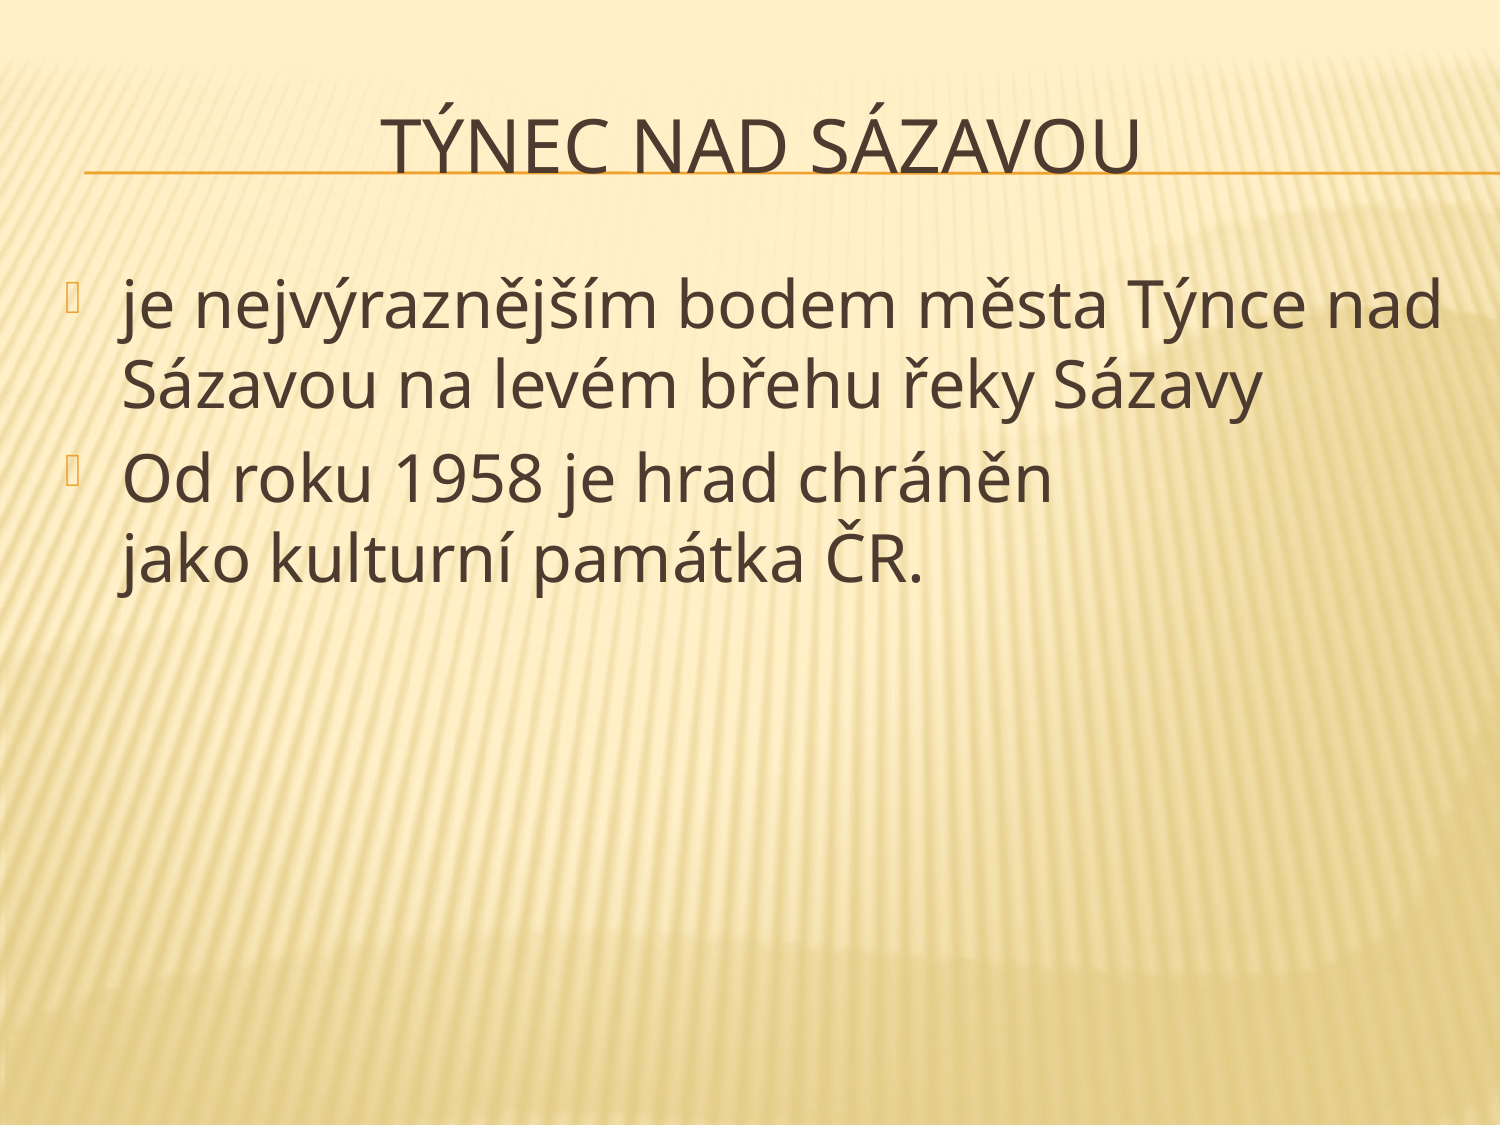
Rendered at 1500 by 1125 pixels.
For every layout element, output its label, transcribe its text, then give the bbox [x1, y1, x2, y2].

title Týnec nad sázavou [50, 75, 1475, 213]
list je nejvýraznějším bodem města Týnce nad Sázavou na levém břehu řeky Sázavy Od roku 1958 je hrad chráněn jako kulturní památka ČR. [50, 254, 1475, 998]
